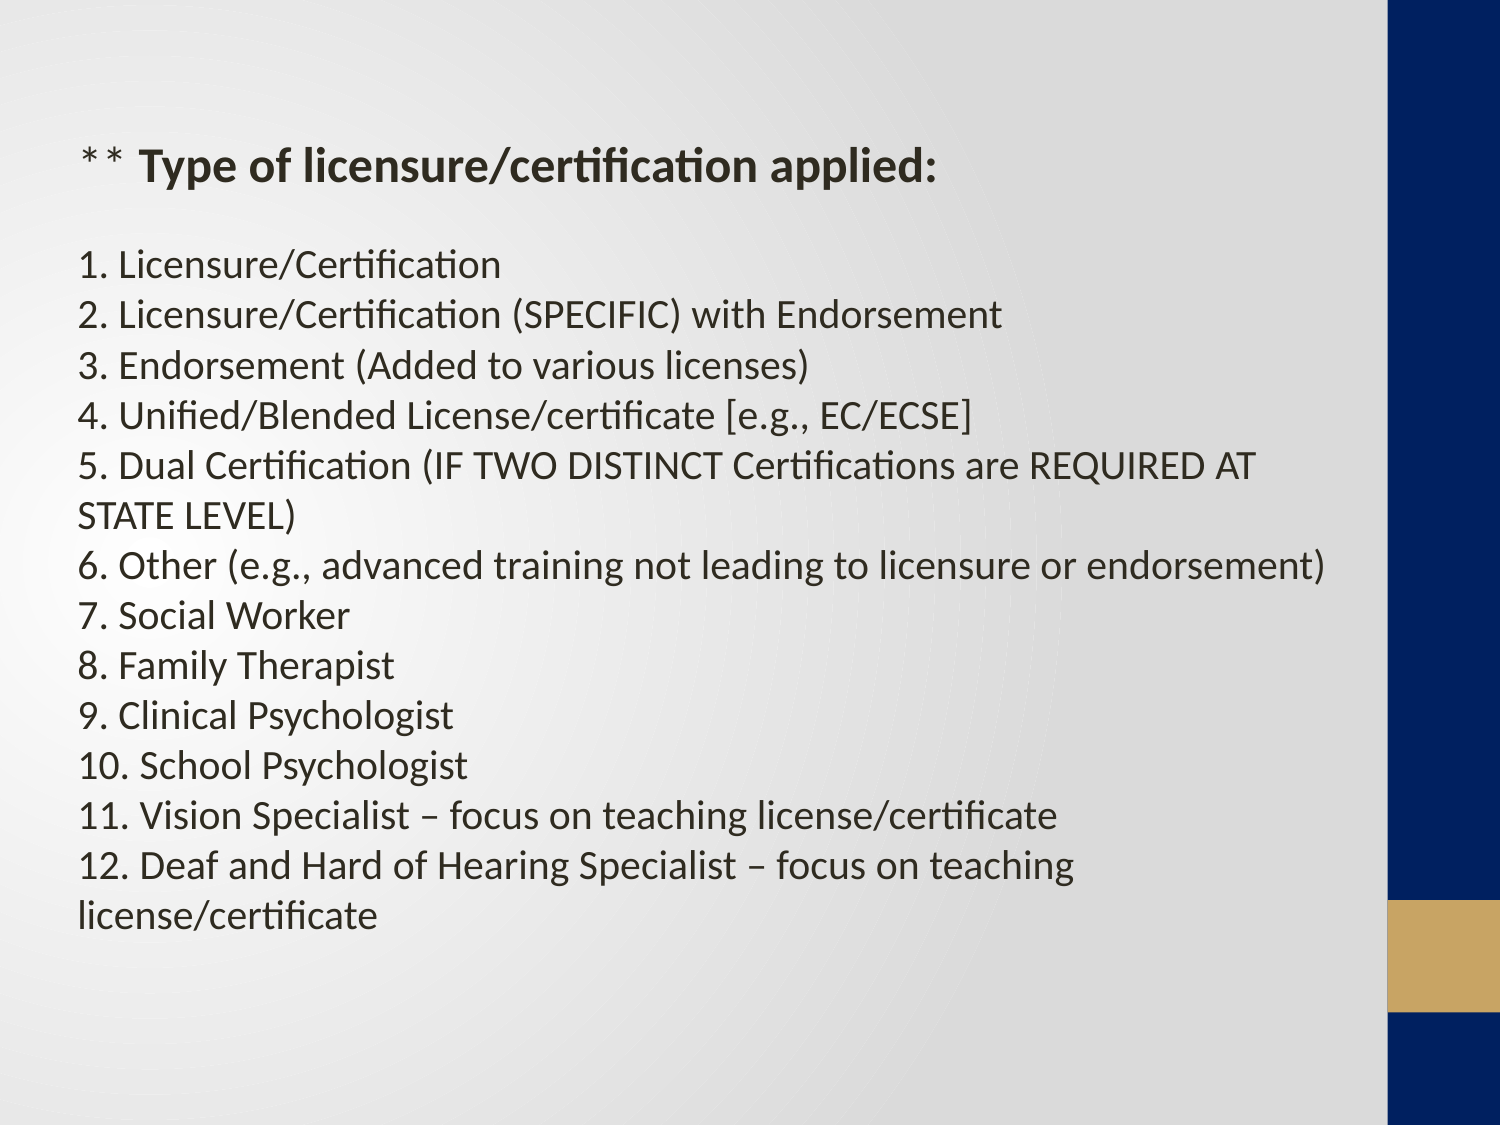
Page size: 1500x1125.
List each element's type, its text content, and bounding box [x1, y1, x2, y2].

text_box ** Type of licensure/certification applied: 1. Licensure/Certification 2. Licensure/Certification (SPECIFIC) with Endorsement 3. Endorsement (Added to various licenses) 4. Unified/Blended License/certificate [e.g., EC/ECSE] 5. Dual Certification (IF TWO DISTINCT Certifications are REQUIRED AT STATE LEVEL) 6. Other (e.g., advanced training not leading to licensure or endorsement) 7. Social Worker 8. Family Therapist 9. Clinical Psychologist 10. School Psychologist 11. Vision Specialist – focus on teaching license/certificate 12. Deaf and Hard of Hearing Specialist – focus on teaching license/certificate [62, 124, 1363, 990]
